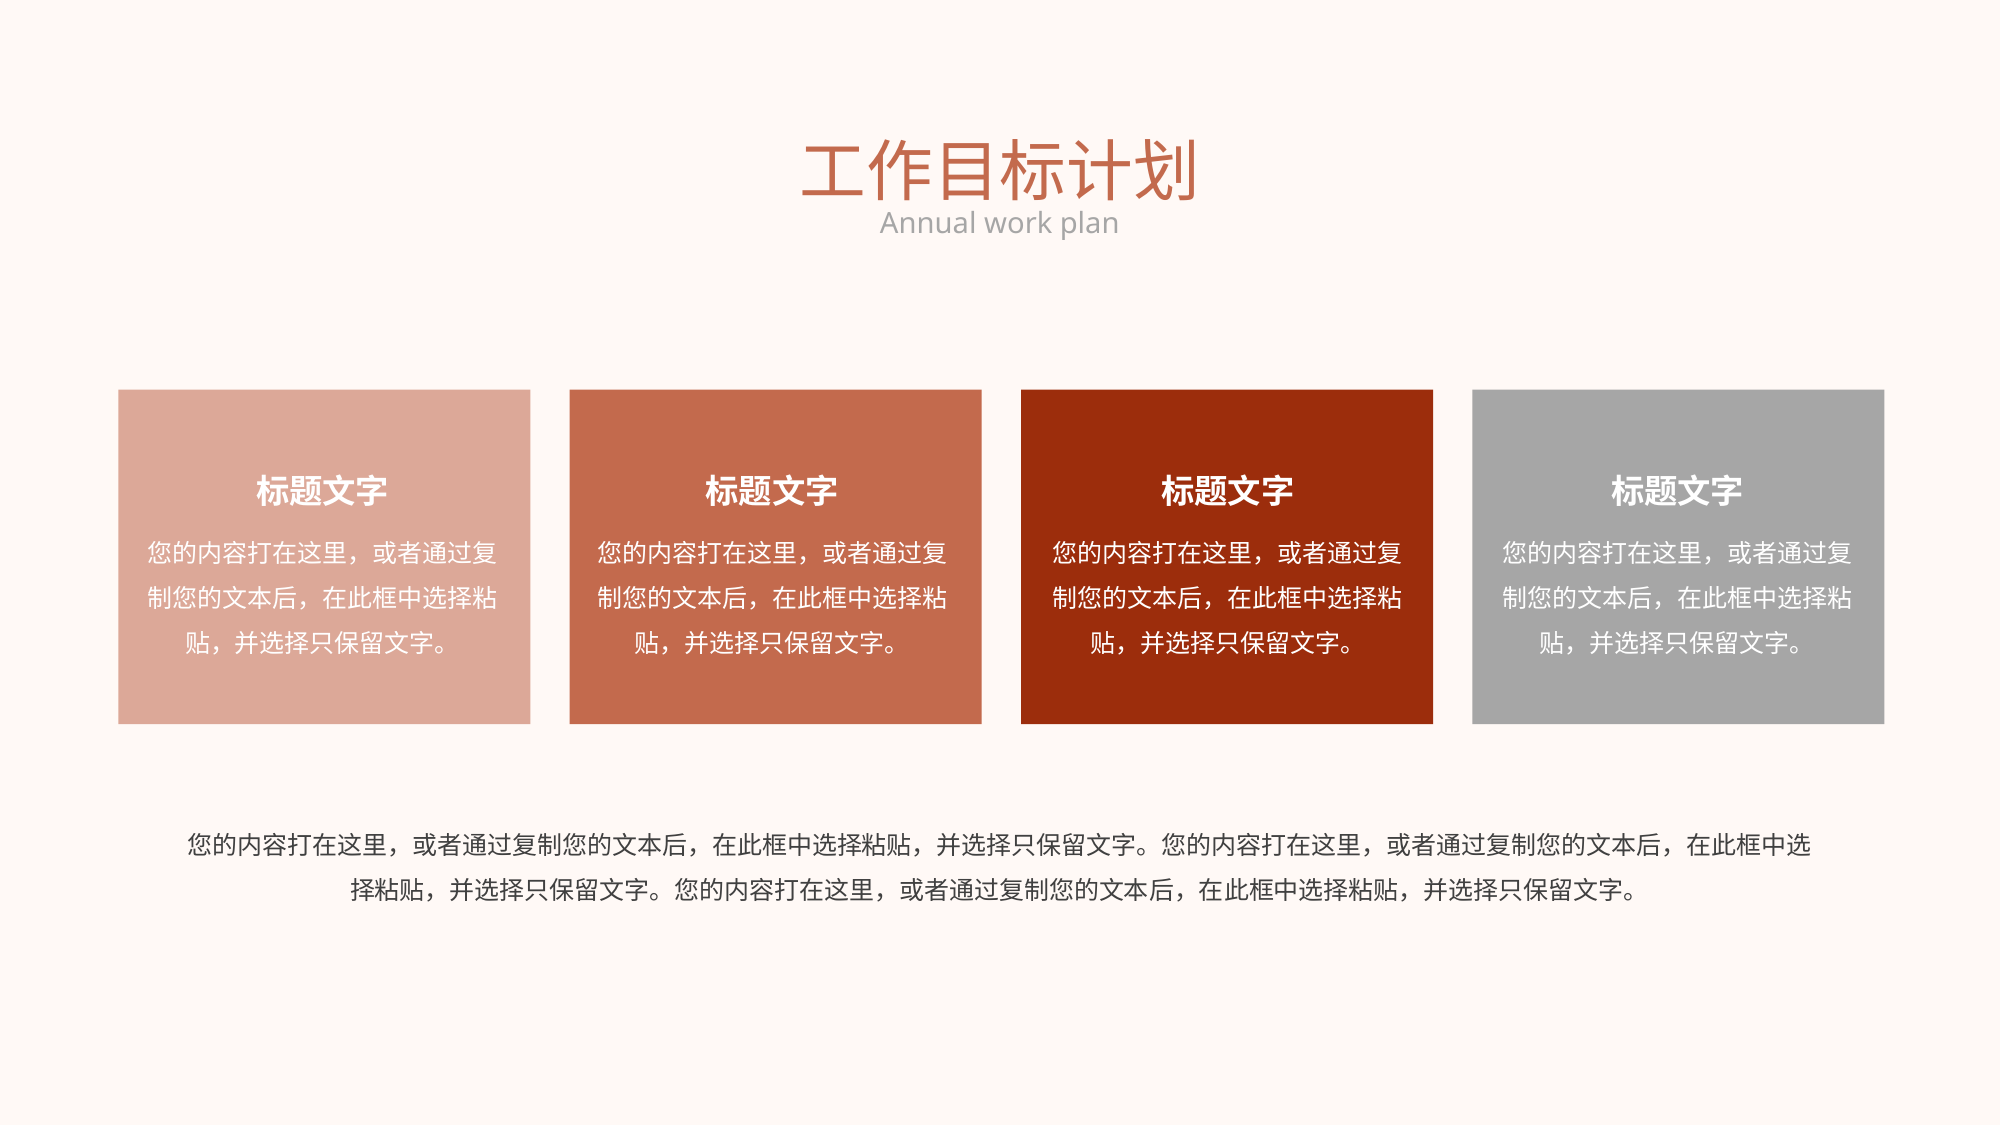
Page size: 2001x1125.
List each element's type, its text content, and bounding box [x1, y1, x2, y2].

text_box [1020, 388, 1434, 725]
text_box [569, 388, 983, 725]
text_box 您的内容打在这里，或者通过复制您的文本后，在此框中选择粘贴，并选择只保留文字。您的内容打在这里，或者通过复制您的文本后，在此框中选择粘贴，并选择只保留文字。您的内容打在这里，或者通过复制您的文本后，在此框中选择粘贴，并选择只保留文字。 [180, 814, 1819, 905]
text_box 您的内容打在这里，或者通过复制您的文本后，在此框中选择粘贴，并选择只保留文字。 [592, 522, 952, 658]
text_box [117, 388, 531, 725]
text_box 标题文字 [226, 470, 419, 511]
text_box 标题文字 [1131, 470, 1324, 511]
text_box 您的内容打在这里，或者通过复制您的文本后，在此框中选择粘贴，并选择只保留文字。 [1048, 522, 1408, 658]
text_box [1471, 388, 1885, 725]
text_box 您的内容打在这里，或者通过复制您的文本后，在此框中选择粘贴，并选择只保留文字。 [1498, 522, 1857, 658]
text_box Annual work plan [785, 217, 1215, 247]
text_box 标题文字 [1581, 470, 1774, 511]
text_box 工作目标计划 [761, 105, 1238, 217]
text_box 标题文字 [676, 470, 869, 511]
text_box 您的内容打在这里，或者通过复制您的文本后，在此框中选择粘贴，并选择只保留文字。 [143, 522, 502, 658]
